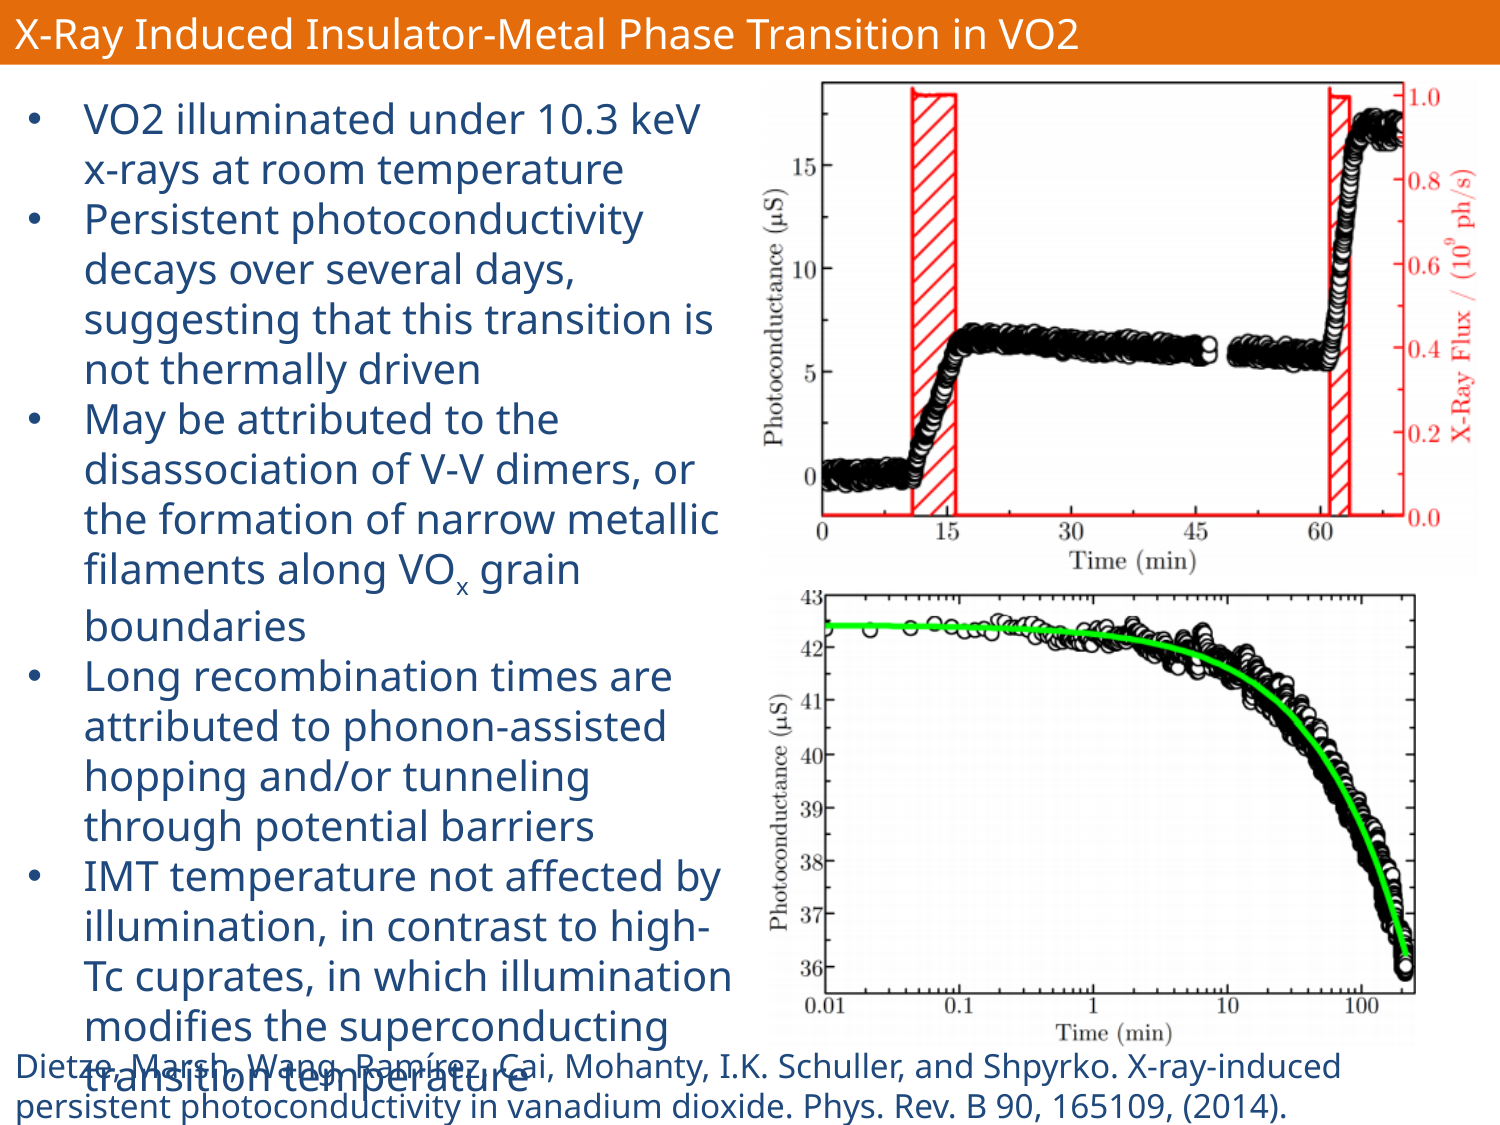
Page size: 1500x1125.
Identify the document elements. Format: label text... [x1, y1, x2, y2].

text_box Dietze, Marsh, Wang, Ramírez, Cai, Mohanty, I.K. Schuller, and Shpyrko. X-ray-induced persistent photoconductivity in vanadium dioxide. Phys. Rev. B 90, 165109, (2014). [0, 1037, 1500, 1125]
text_box VO2 illuminated under 10.3 keV x-rays at room temperature Persistent photoconductivity decays over several days, suggesting that this transition is not thermally driven May be attributed to the disassociation of V-V dimers, or the formation of narrow metallic filaments along VOx grain boundaries Long recombination times are attributed to phonon-assisted hopping and/or tunneling through potential barriers IMT temperature not affected by illumination, in contrast to high-Tc cuprates, in which illumination modifies the superconducting transition temperature [12, 85, 736, 1037]
picture [737, 67, 1500, 1065]
text_box X-Ray Induced Insulator-Metal Phase Transition in VO2 [0, 0, 1500, 65]
